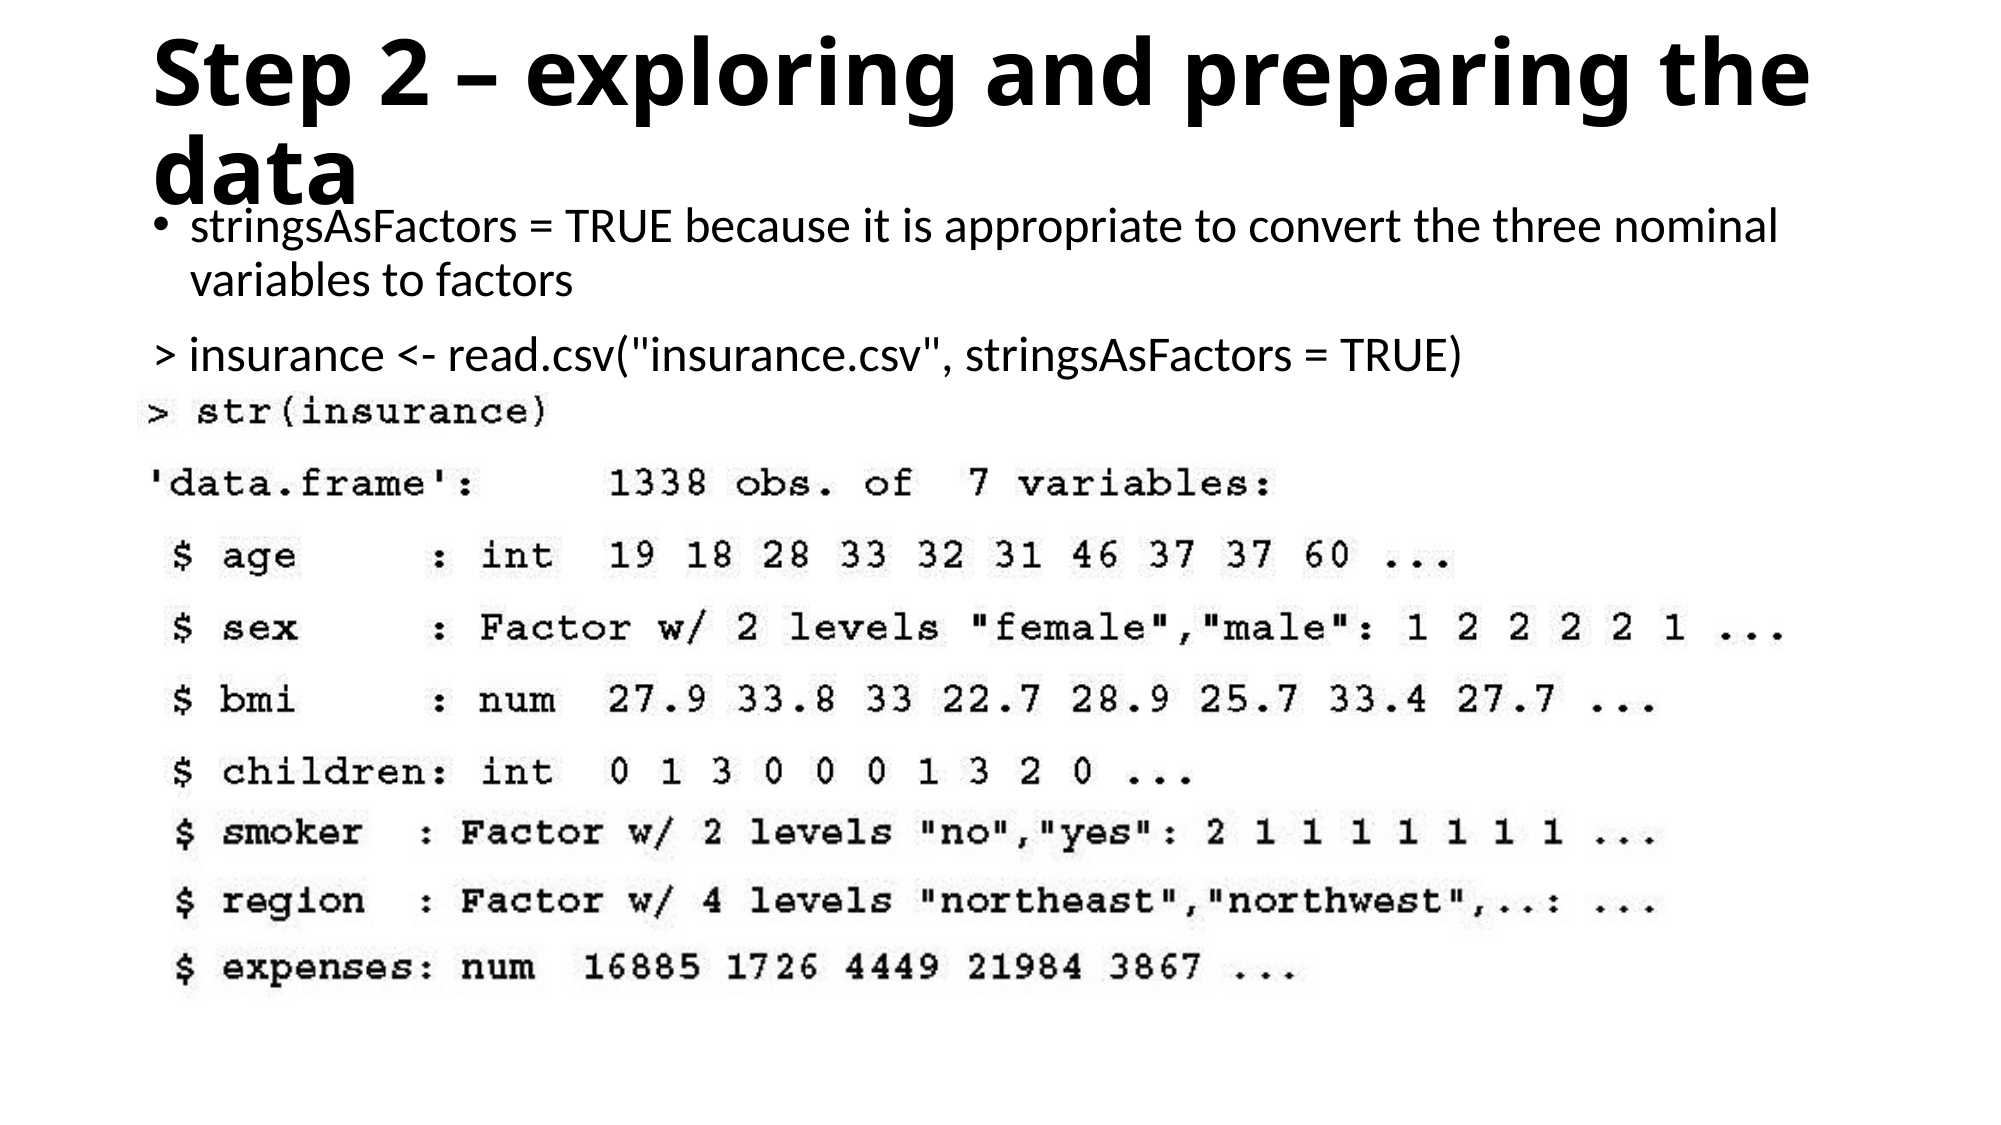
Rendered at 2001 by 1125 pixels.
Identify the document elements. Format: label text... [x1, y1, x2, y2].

title Step 2 – exploring and preparing the data [137, 59, 1863, 191]
picture [171, 806, 1667, 1003]
picture [137, 391, 1794, 805]
list stringsAsFactors = TRUE because it is appropriate to convert the three nominal variables to factors > insurance <- read.csv("insurance.csv", stringsAsFactors = TRUE) [137, 191, 1863, 906]
